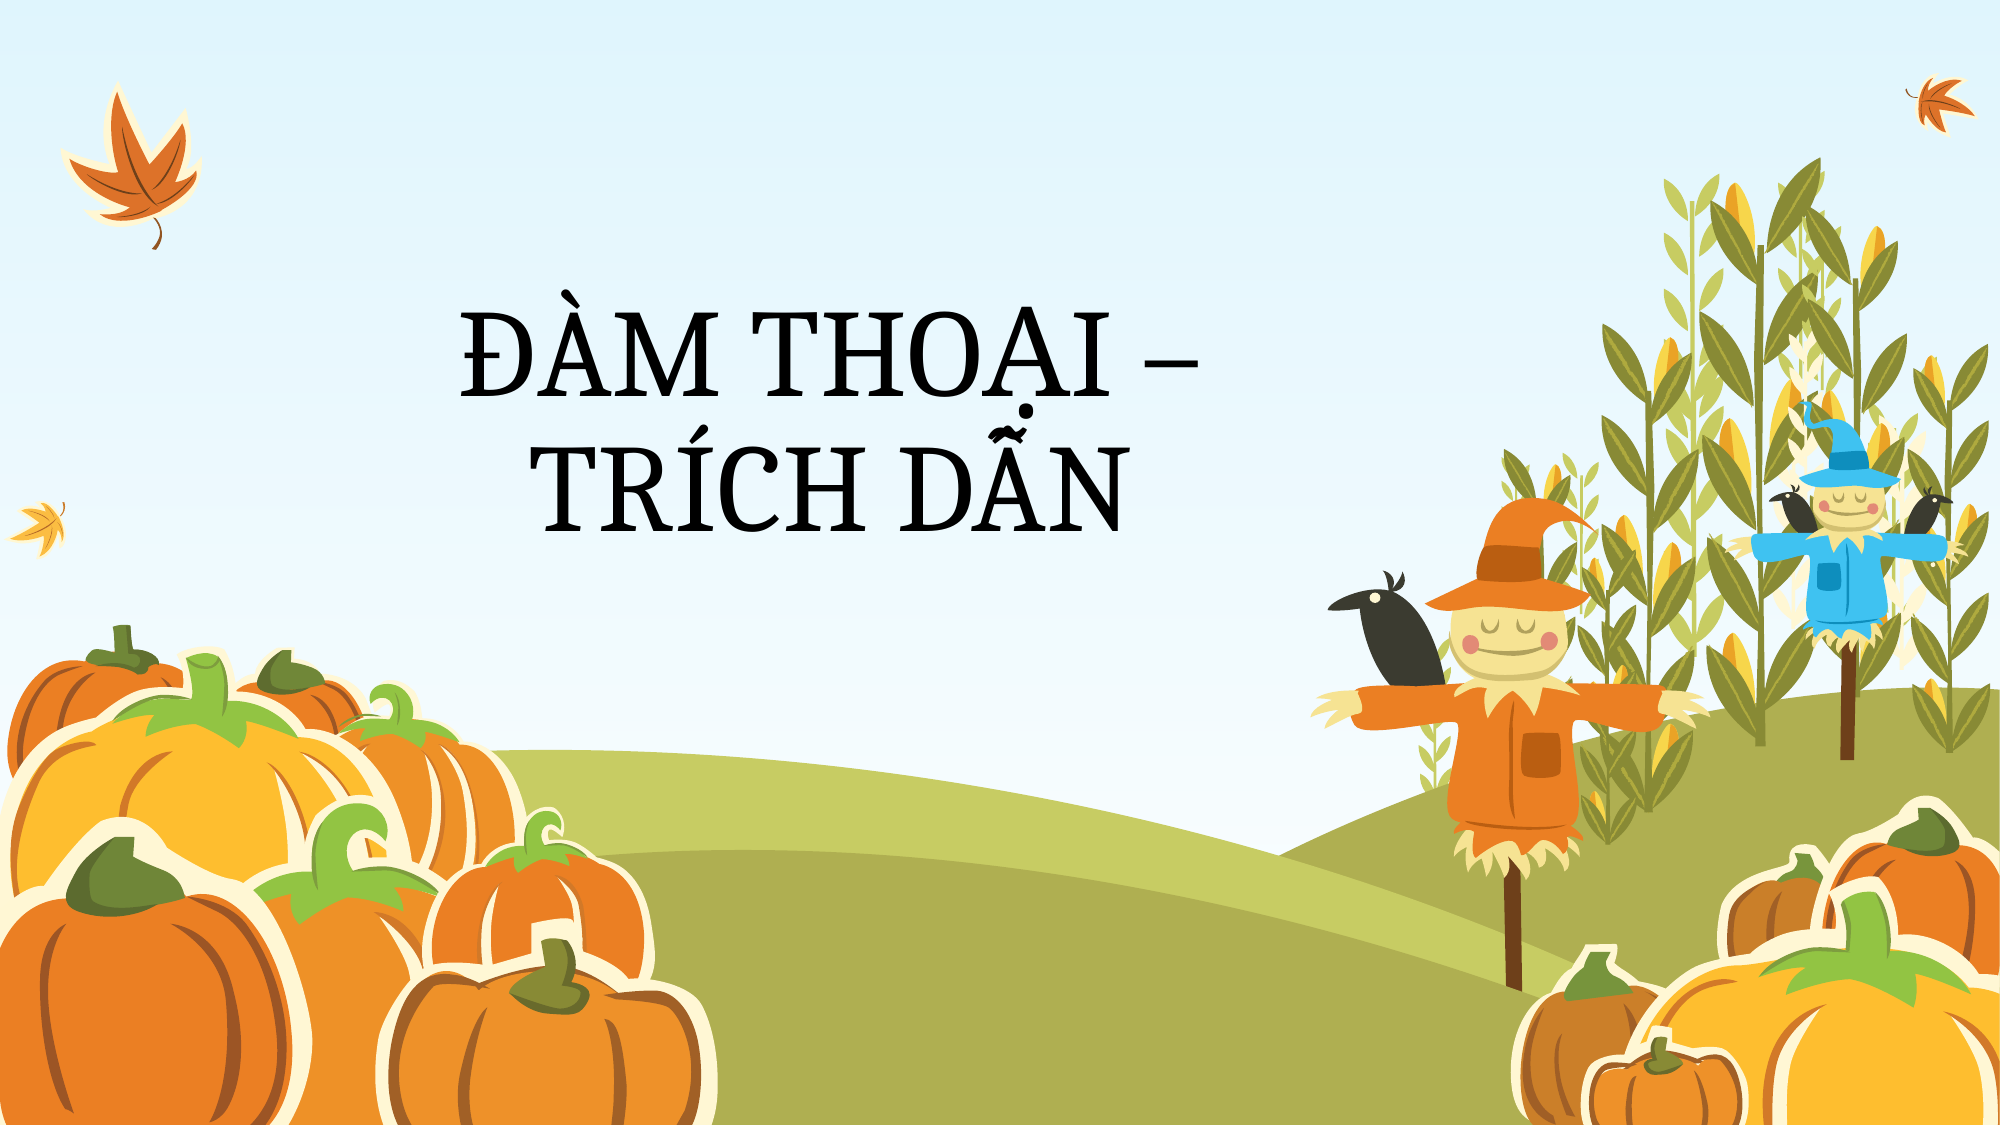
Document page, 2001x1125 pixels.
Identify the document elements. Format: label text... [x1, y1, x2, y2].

title ĐÀM THOẠI – TRÍCH DẪN [333, 135, 1328, 712]
